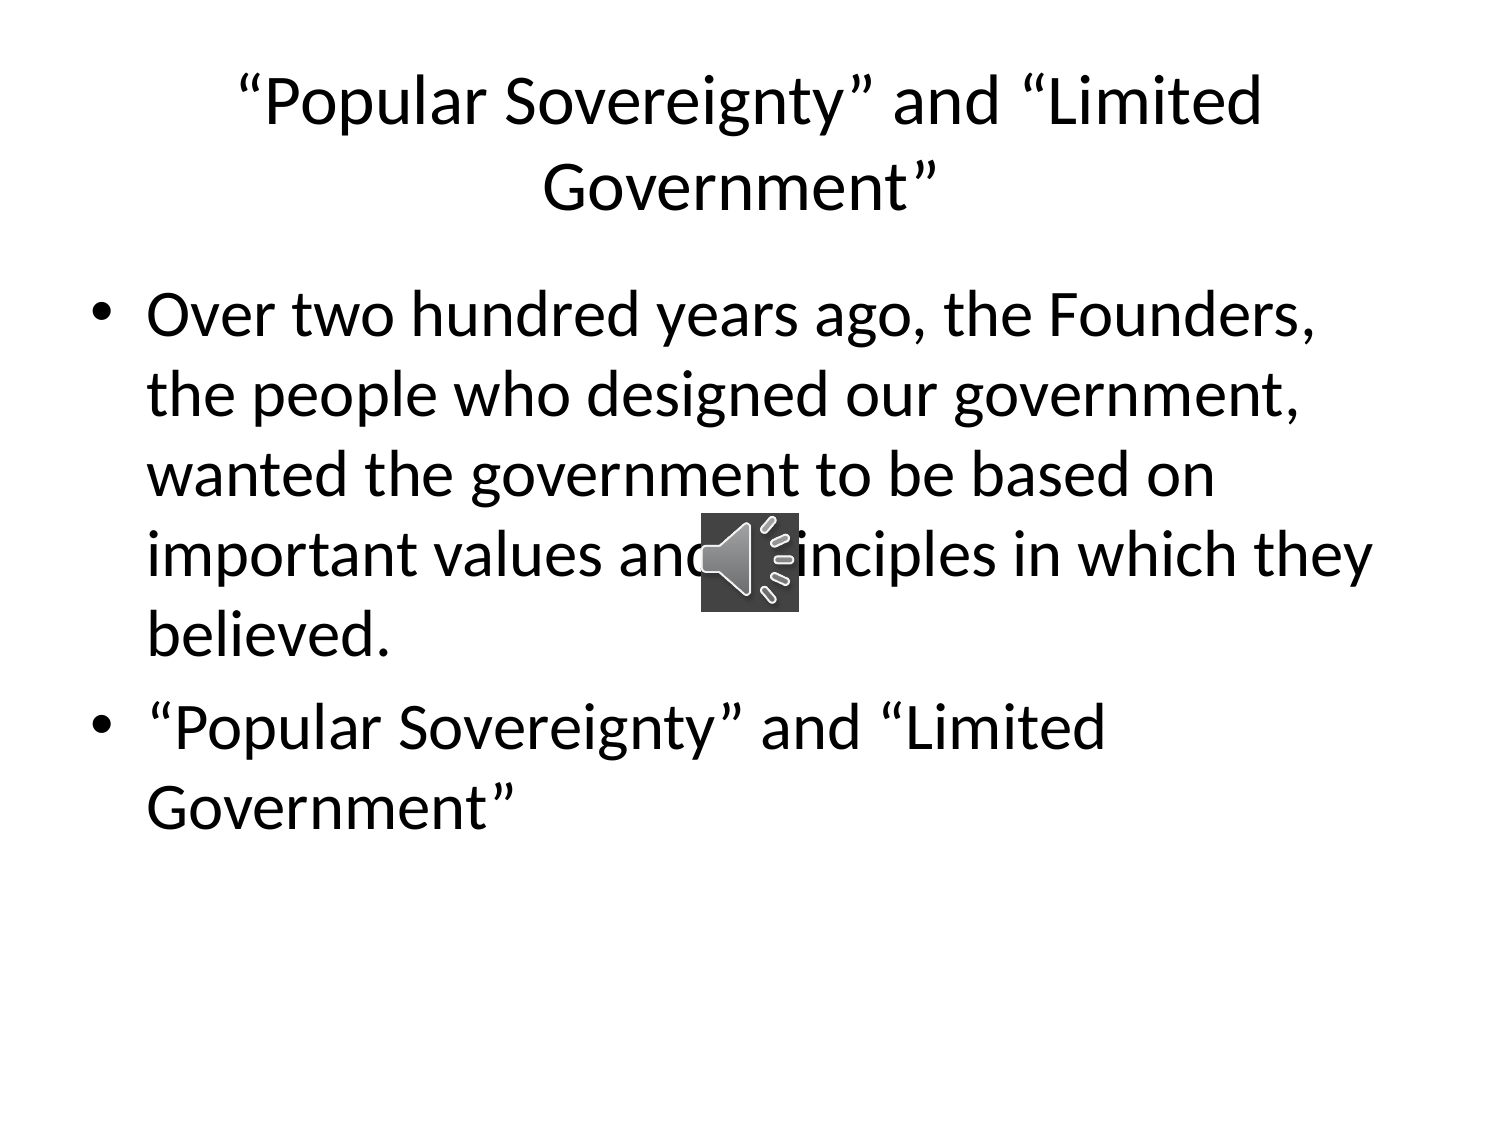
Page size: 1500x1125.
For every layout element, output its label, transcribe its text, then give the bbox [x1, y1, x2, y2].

title “Popular Sovereignty” and “Limited Government” [75, 45, 1425, 233]
list Over two hundred years ago, the Founders, the people who designed our government, wanted the government to be based on important values and principles in which they believed. “Popular Sovereignty” and “Limited Government” [75, 262, 1425, 1005]
picture [699, 512, 801, 613]
